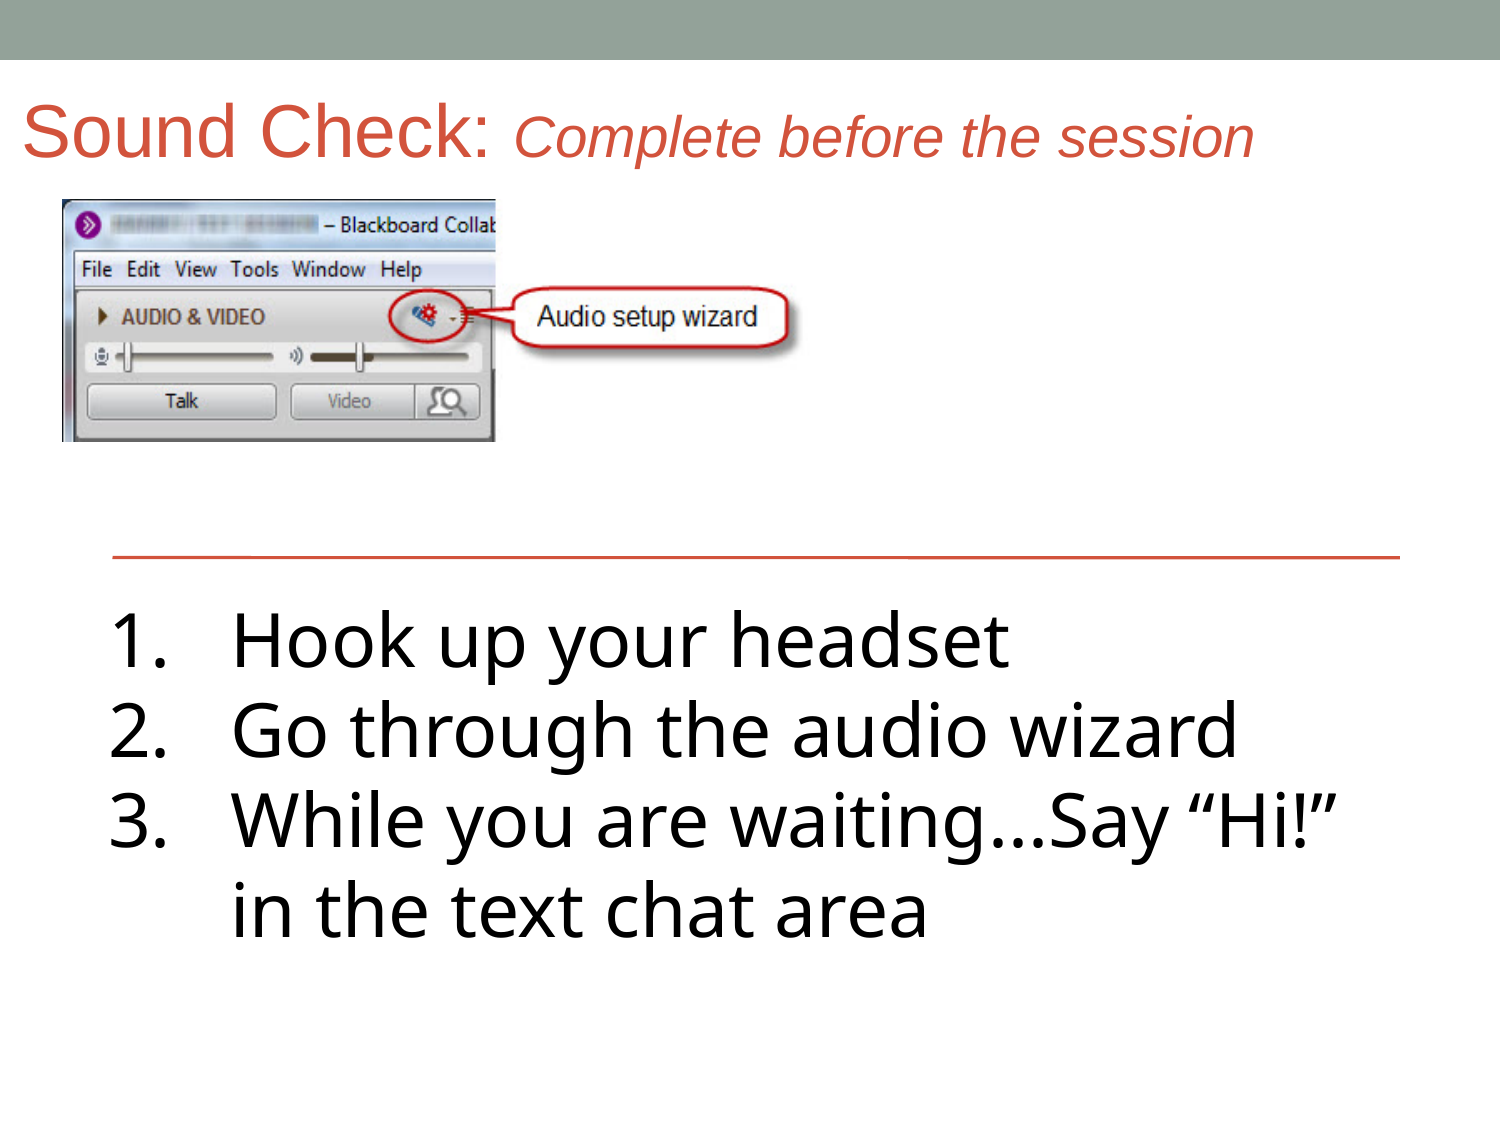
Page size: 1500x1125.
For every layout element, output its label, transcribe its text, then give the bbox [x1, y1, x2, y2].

picture [62, 199, 813, 442]
text_box Hook up your headset Go through the audio wizard While you are waiting...Say “Hi!” in the text chat area [93, 585, 1388, 1060]
text_box Sound Check: Complete before the session [6, 75, 1445, 223]
